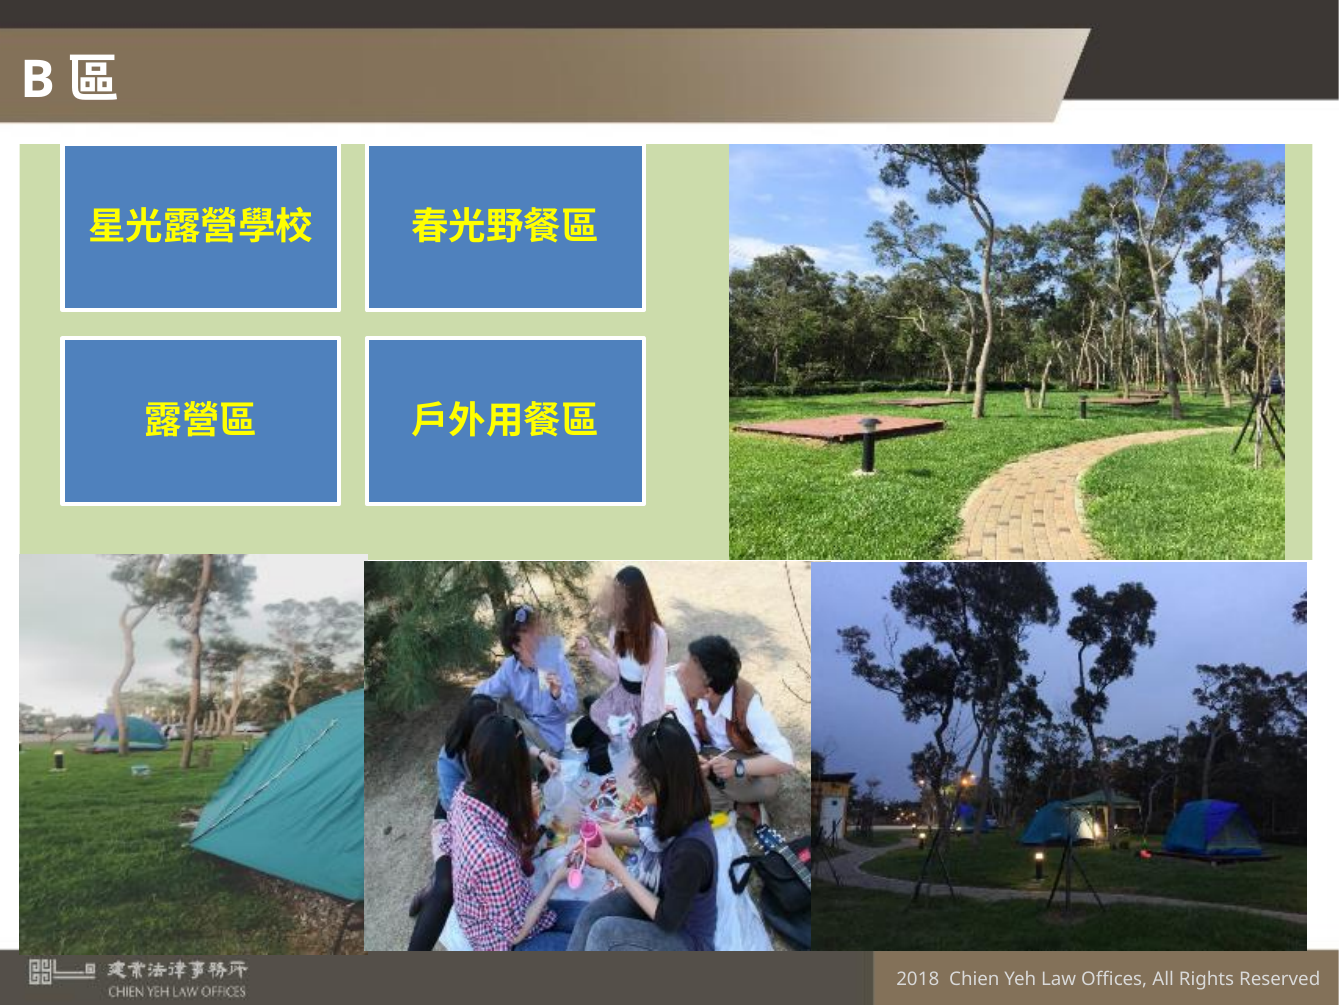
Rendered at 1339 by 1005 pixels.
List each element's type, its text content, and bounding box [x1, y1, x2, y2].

text_box [1285, 144, 1313, 560]
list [36, 144, 670, 505]
text_box [19, 144, 727, 559]
title B區 [5, 29, 1278, 125]
picture [0, 0, 1339, 1005]
